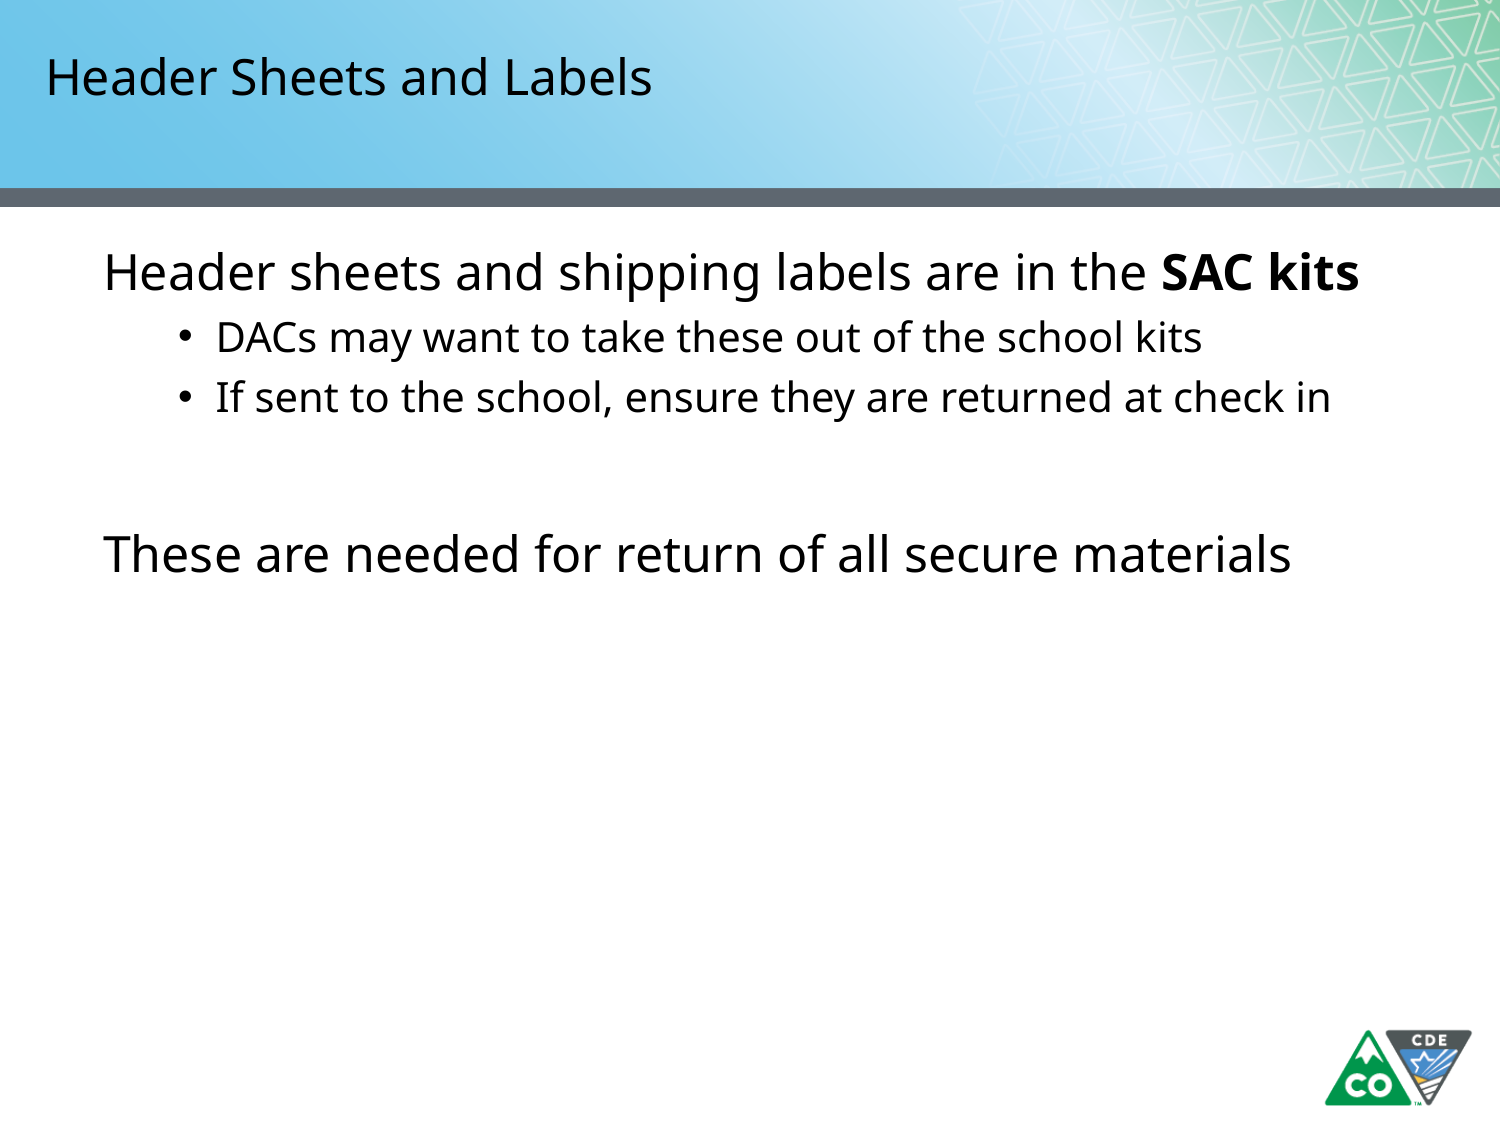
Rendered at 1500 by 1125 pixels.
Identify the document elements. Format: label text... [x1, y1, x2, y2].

picture [1312, 1021, 1482, 1113]
picture [0, 0, 1500, 207]
title Header Sheets and Labels [45, 45, 1339, 162]
list Header sheets and shipping labels are in the SAC kits DACs may want to take these out of the school kits If sent to the school, ensure they are returned at check in These are needed for return of all secure materials [103, 239, 1397, 954]
